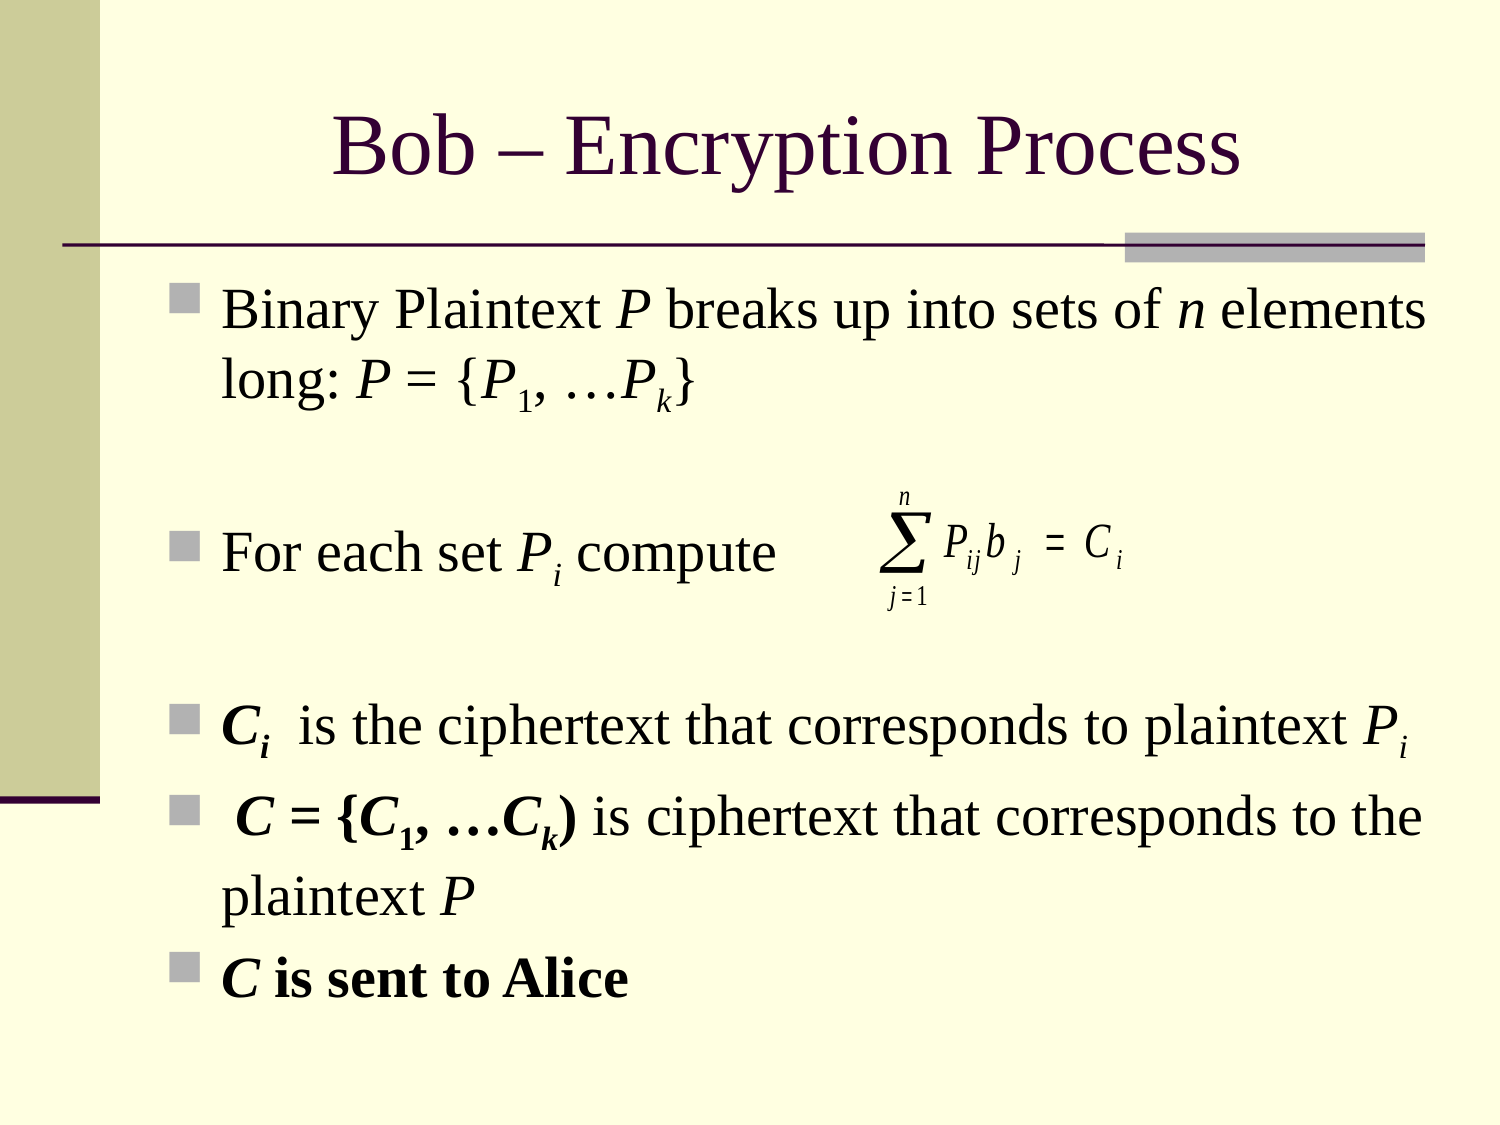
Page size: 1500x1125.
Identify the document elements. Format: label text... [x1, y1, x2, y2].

title Bob – Encryption Process [149, 45, 1426, 234]
list Binary Plaintext P breaks up into sets of n elements long: P = {P1, …Pk} For each set Pi compute Ci is the ciphertext that corresponds to plaintext Pi C = {C1, …Ck) is ciphertext that corresponds to the plaintext P C is sent to Alice [149, 262, 1451, 1051]
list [872, 474, 1140, 623]
